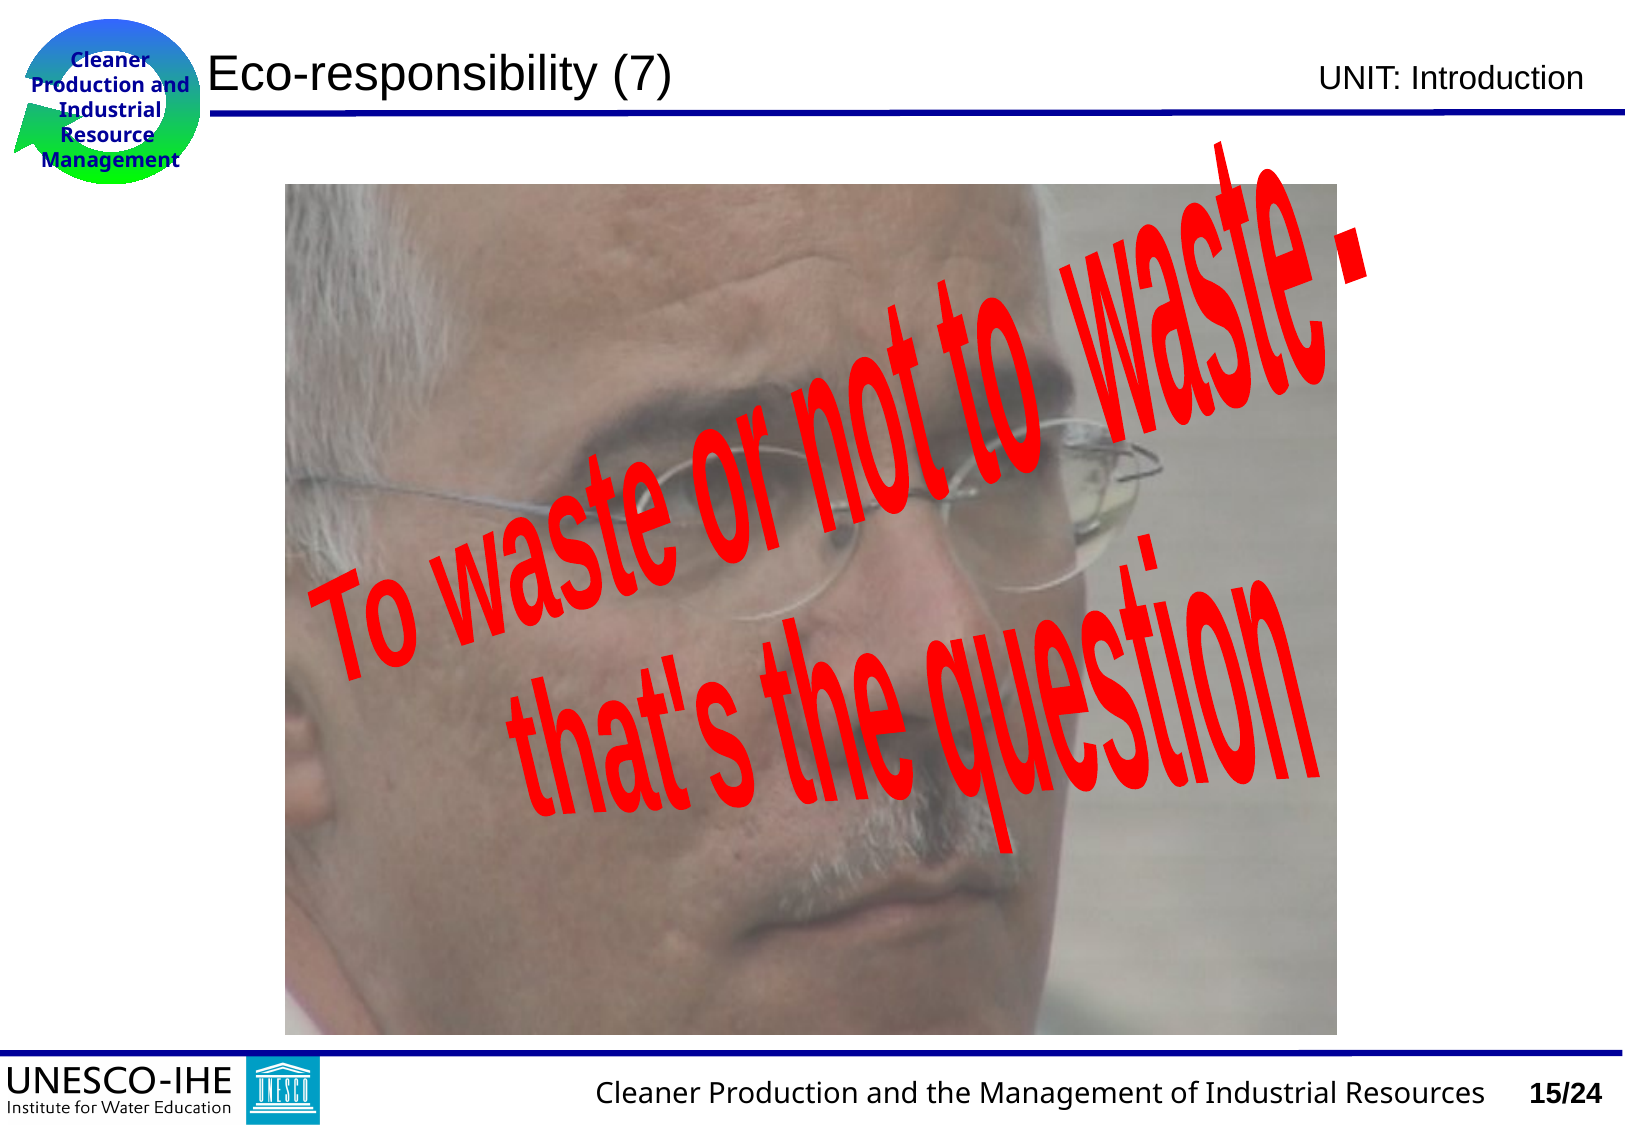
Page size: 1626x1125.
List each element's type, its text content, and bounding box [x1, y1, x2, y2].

picture [257, 1076, 310, 1101]
picture [8, 1057, 246, 1125]
picture [257, 1063, 300, 1072]
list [285, 184, 1338, 1035]
title Eco-responsibility (7) [191, 29, 1230, 113]
picture [251, 1104, 315, 1113]
